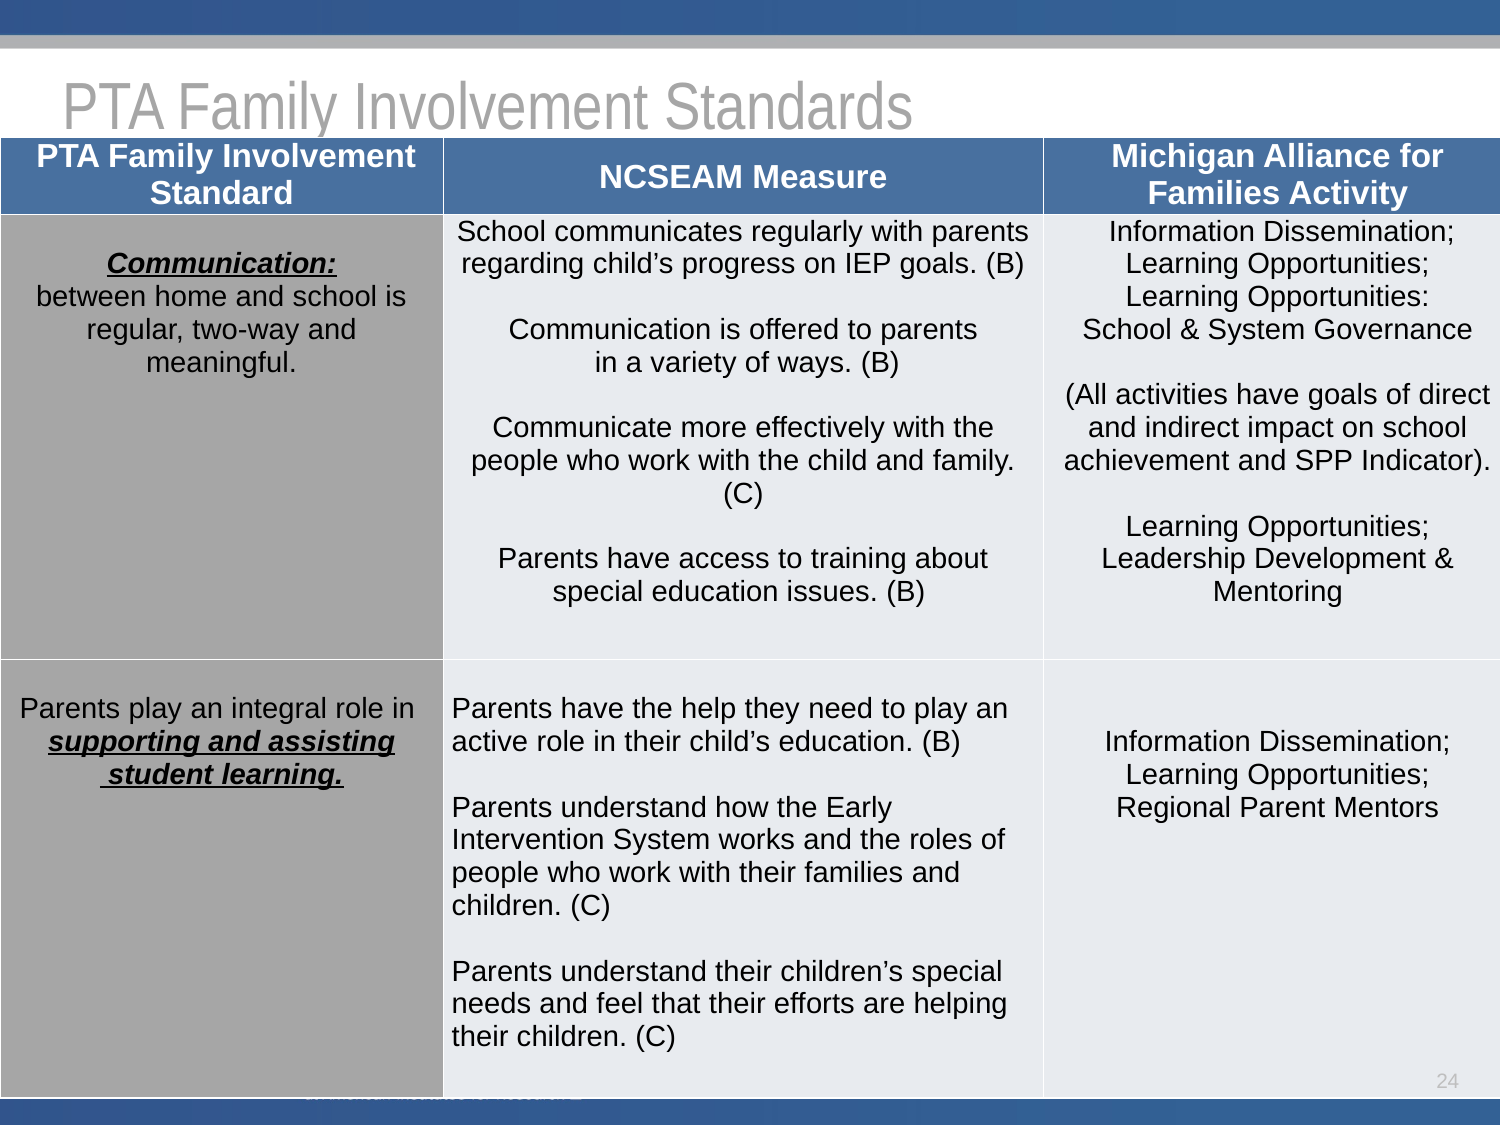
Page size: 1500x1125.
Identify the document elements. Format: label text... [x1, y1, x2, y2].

table_cell Parents play an integral role in supporting and assisting student learning. [1, 660, 443, 1097]
slide_number 24 [1436, 1067, 1462, 1093]
table_cell Communication: between home and school is regular, two-way and meaningful. [1, 215, 443, 659]
table_cell Information Dissemination; Learning Opportunities; Regional Parent Mentors [1044, 660, 1500, 1097]
table_header PTA Family Involvement Standard [1, 138, 443, 214]
table_cell Information Dissemination; Learning Opportunities; Learning Opportunities: School & System Governance (All activities have goals of direct and indirect impact on school achievement and SPP Indicator). Learning Opportunities; Leadership Development & Mentoring [1044, 215, 1500, 659]
table_cell School communicates regularly with parents regarding child’s progress on IEP goals. (B) Communication is offered to parents in a variety of ways. (B) Communicate more effectively with the people who work with the child and family. (C) Parents have access to training about special education issues. (B) [444, 215, 1043, 659]
picture [0, 1099, 1500, 1125]
picture [0, 0, 1500, 137]
table_header NCSEAM Measure [444, 138, 1043, 214]
table_header Michigan Alliance for Families Activity [1044, 138, 1500, 214]
title PTA Family Involvement Standards [62, 49, 1413, 137]
table_cell Parents have the help they need to play an active role in their child’s education. (B) Parents understand how the Early Intervention System works and the roles of people who work with their families and children. (C) Parents understand their children’s special needs and feel that their efforts are helping their children. (C) [444, 660, 1043, 1097]
